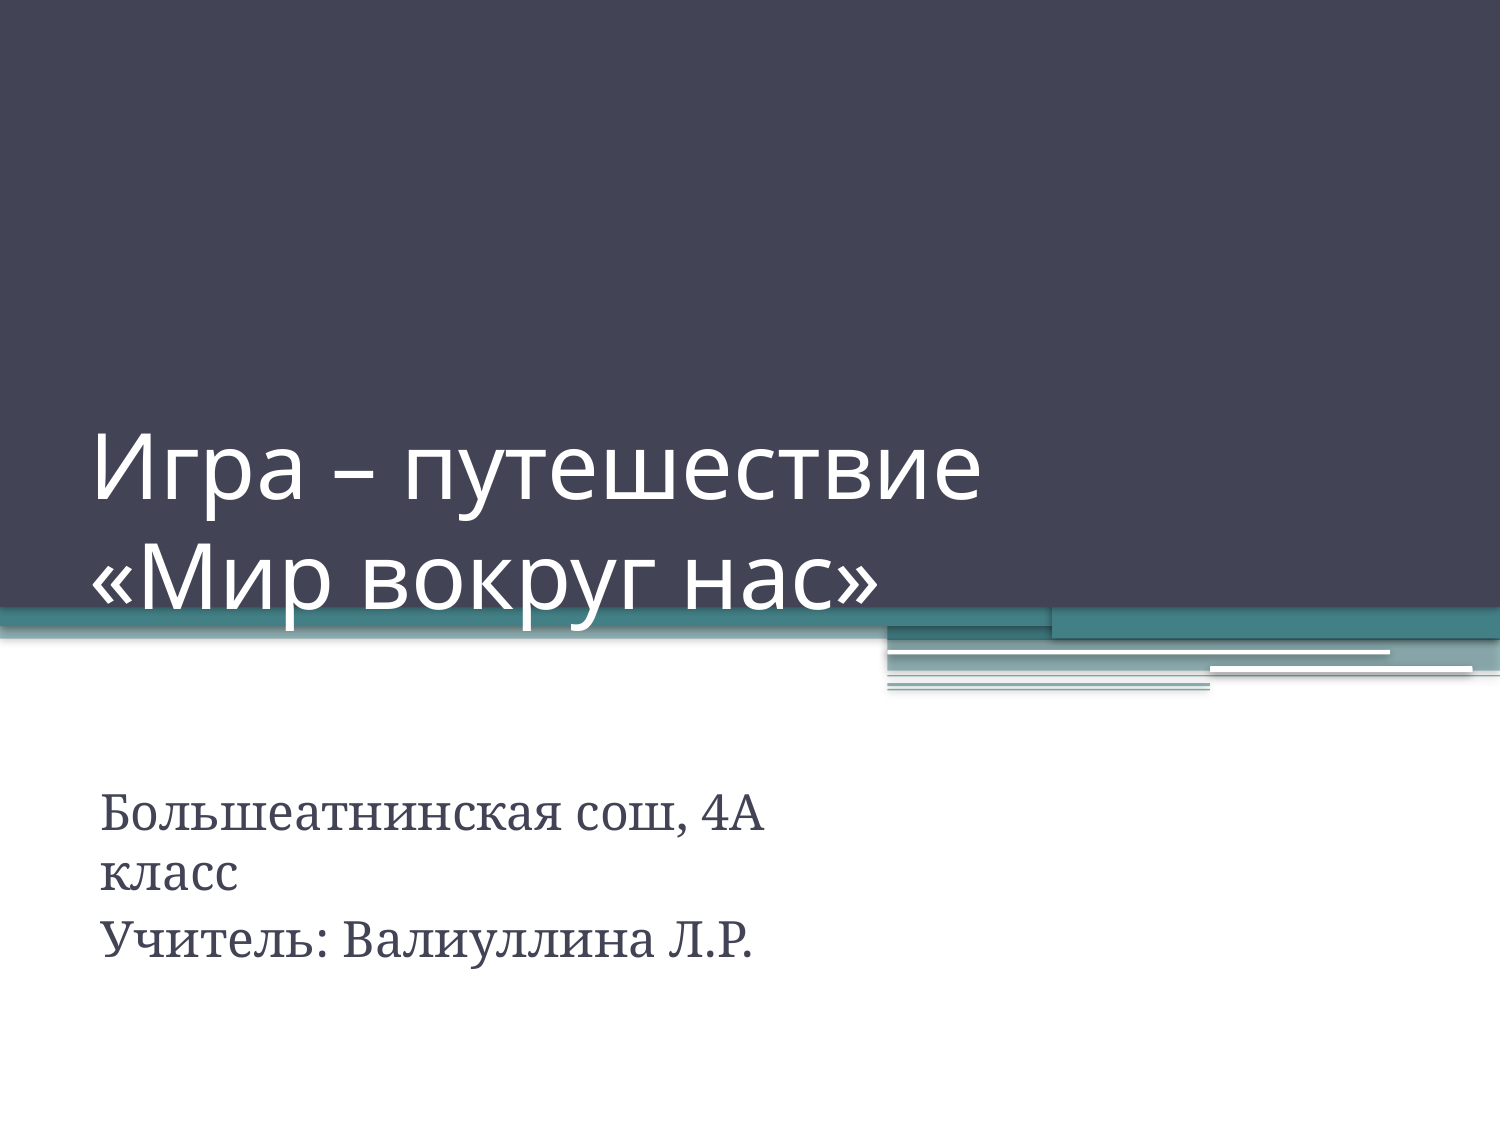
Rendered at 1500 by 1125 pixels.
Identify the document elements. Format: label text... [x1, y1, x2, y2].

title Игра – путешествие «Мир вокруг нас» [75, 394, 1463, 636]
subtitle Большеатнинская сош, 4А класс Учитель: Валиуллина Л.Р. [75, 773, 888, 1067]
